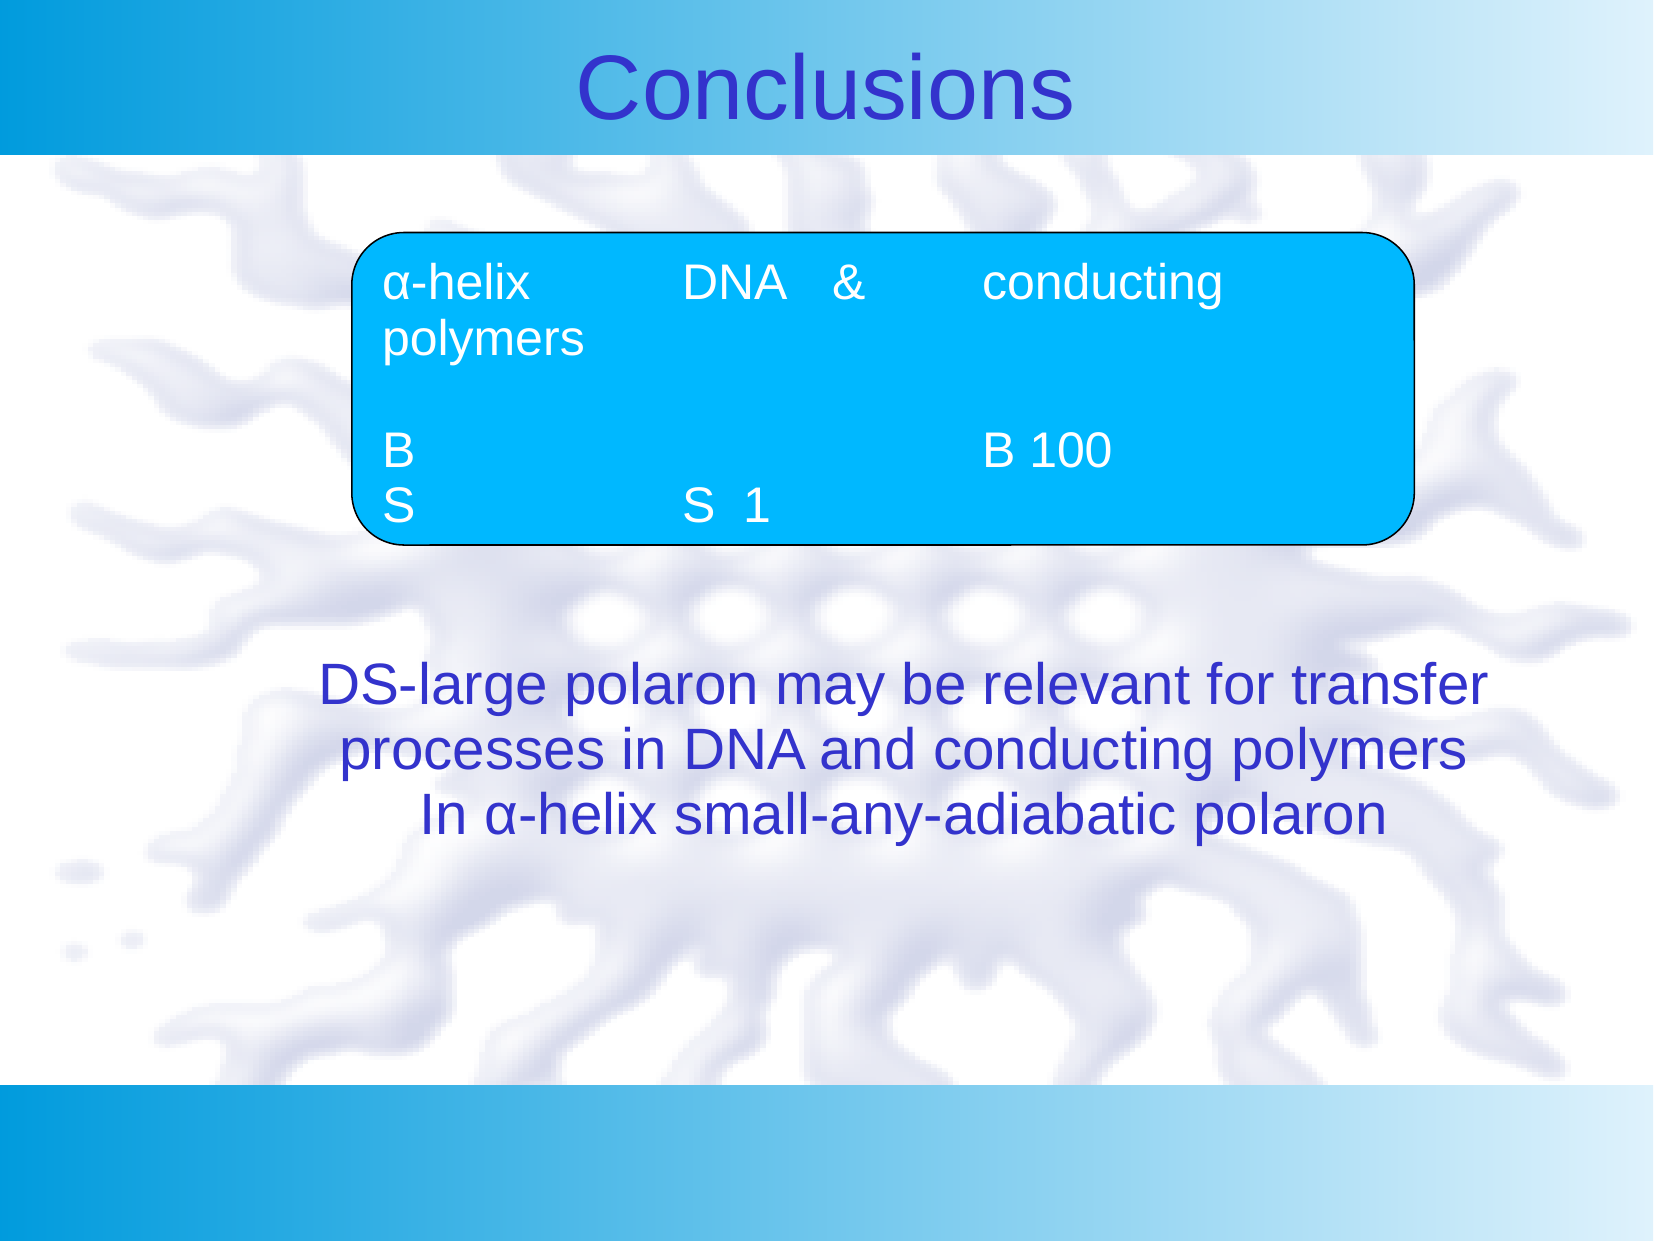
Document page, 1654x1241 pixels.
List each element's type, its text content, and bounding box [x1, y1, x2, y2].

text_box DS-large polaron may be relevant for transfer processes in DNA and conducting polymers In α-helix small-any-adiabatic polaron [239, 645, 1570, 855]
title Conclusions [82, 20, 1570, 158]
